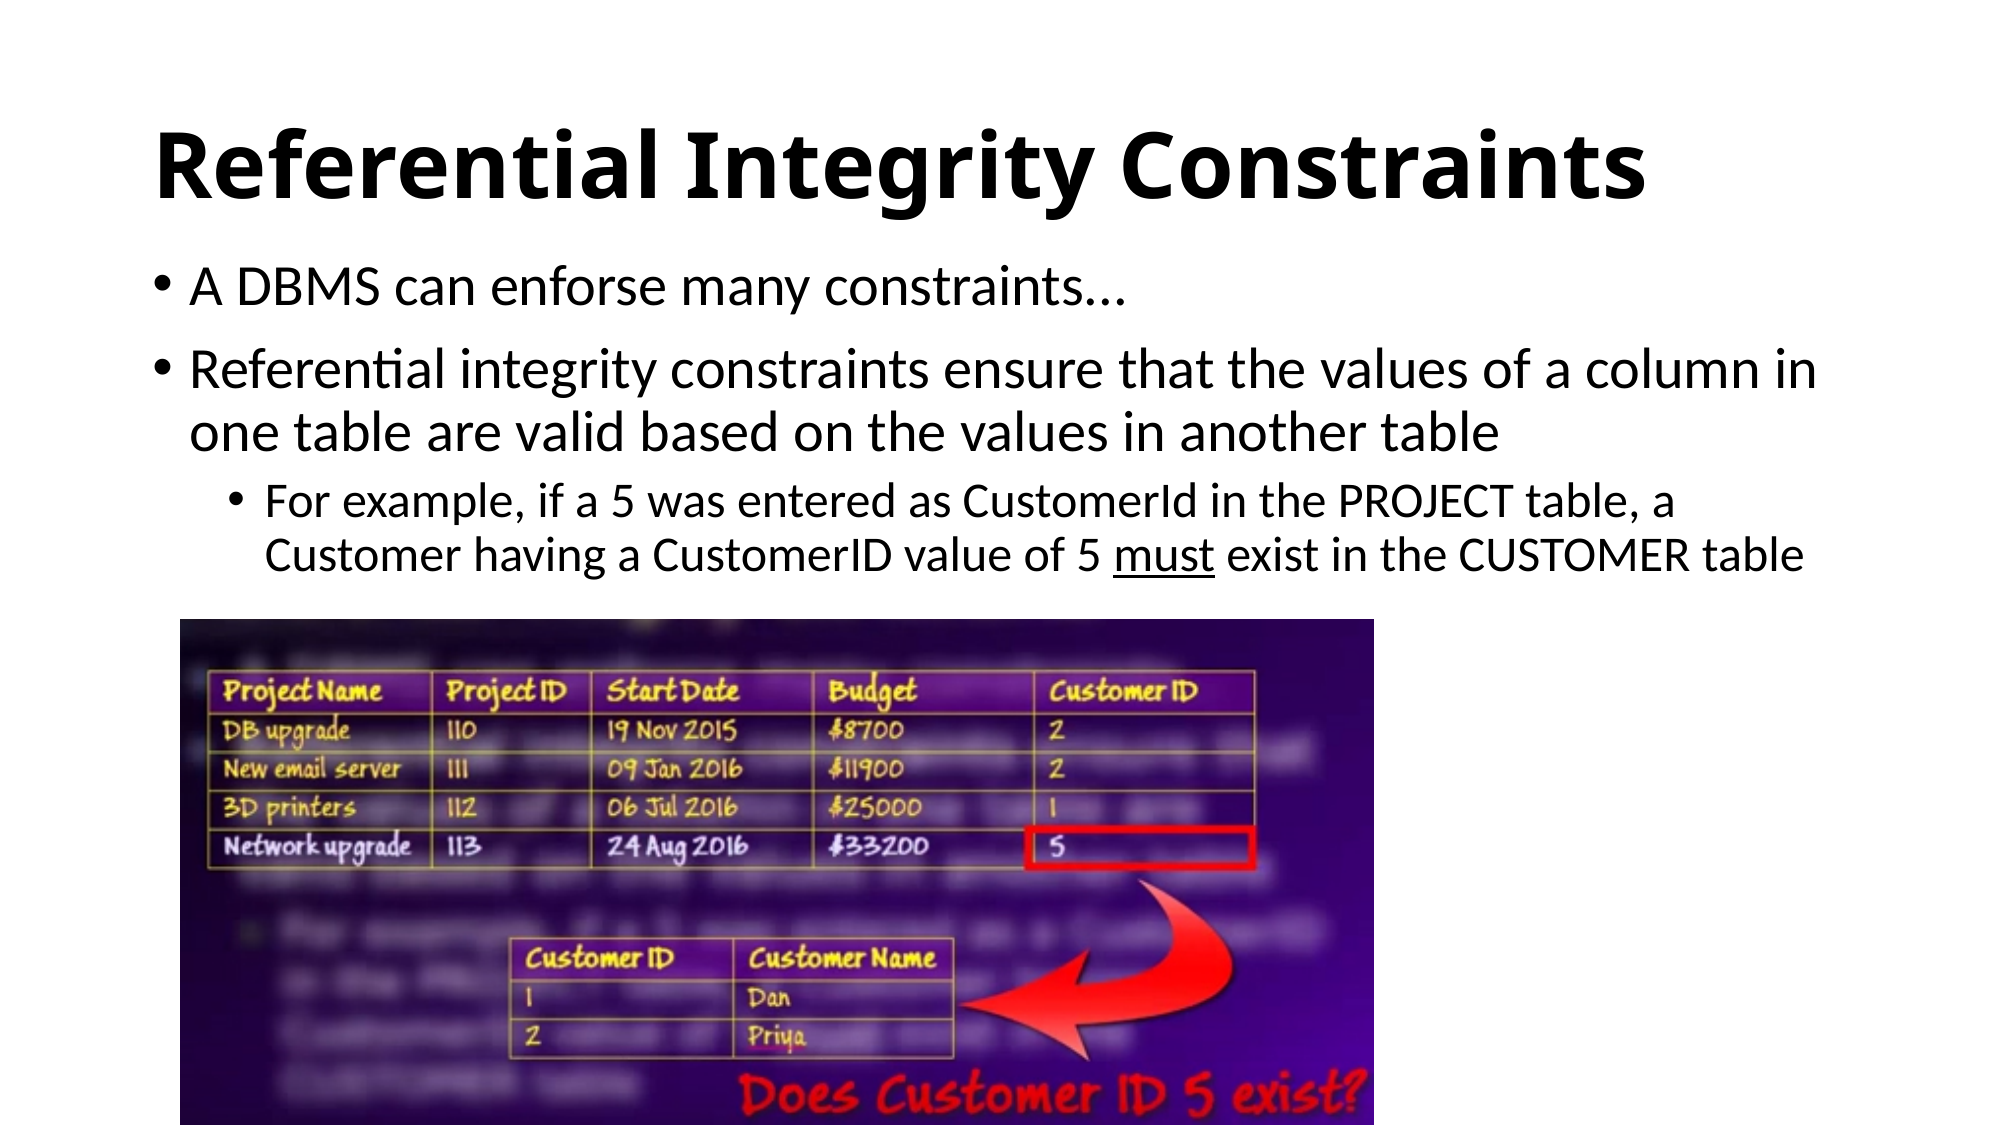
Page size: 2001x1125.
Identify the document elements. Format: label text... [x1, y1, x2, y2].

picture [180, 619, 1374, 1125]
list A DBMS can enforse many constraints... Referential integrity constraints ensure that the values of a column in one table are valid based on the values in another table For example, if a 5 was entered as CustomerId in the PROJECT table, a Customer having a CustomerID value of 5 must exist in the CUSTOMER table [137, 247, 1863, 634]
title Referential Integrity Constraints [137, 59, 1863, 247]
